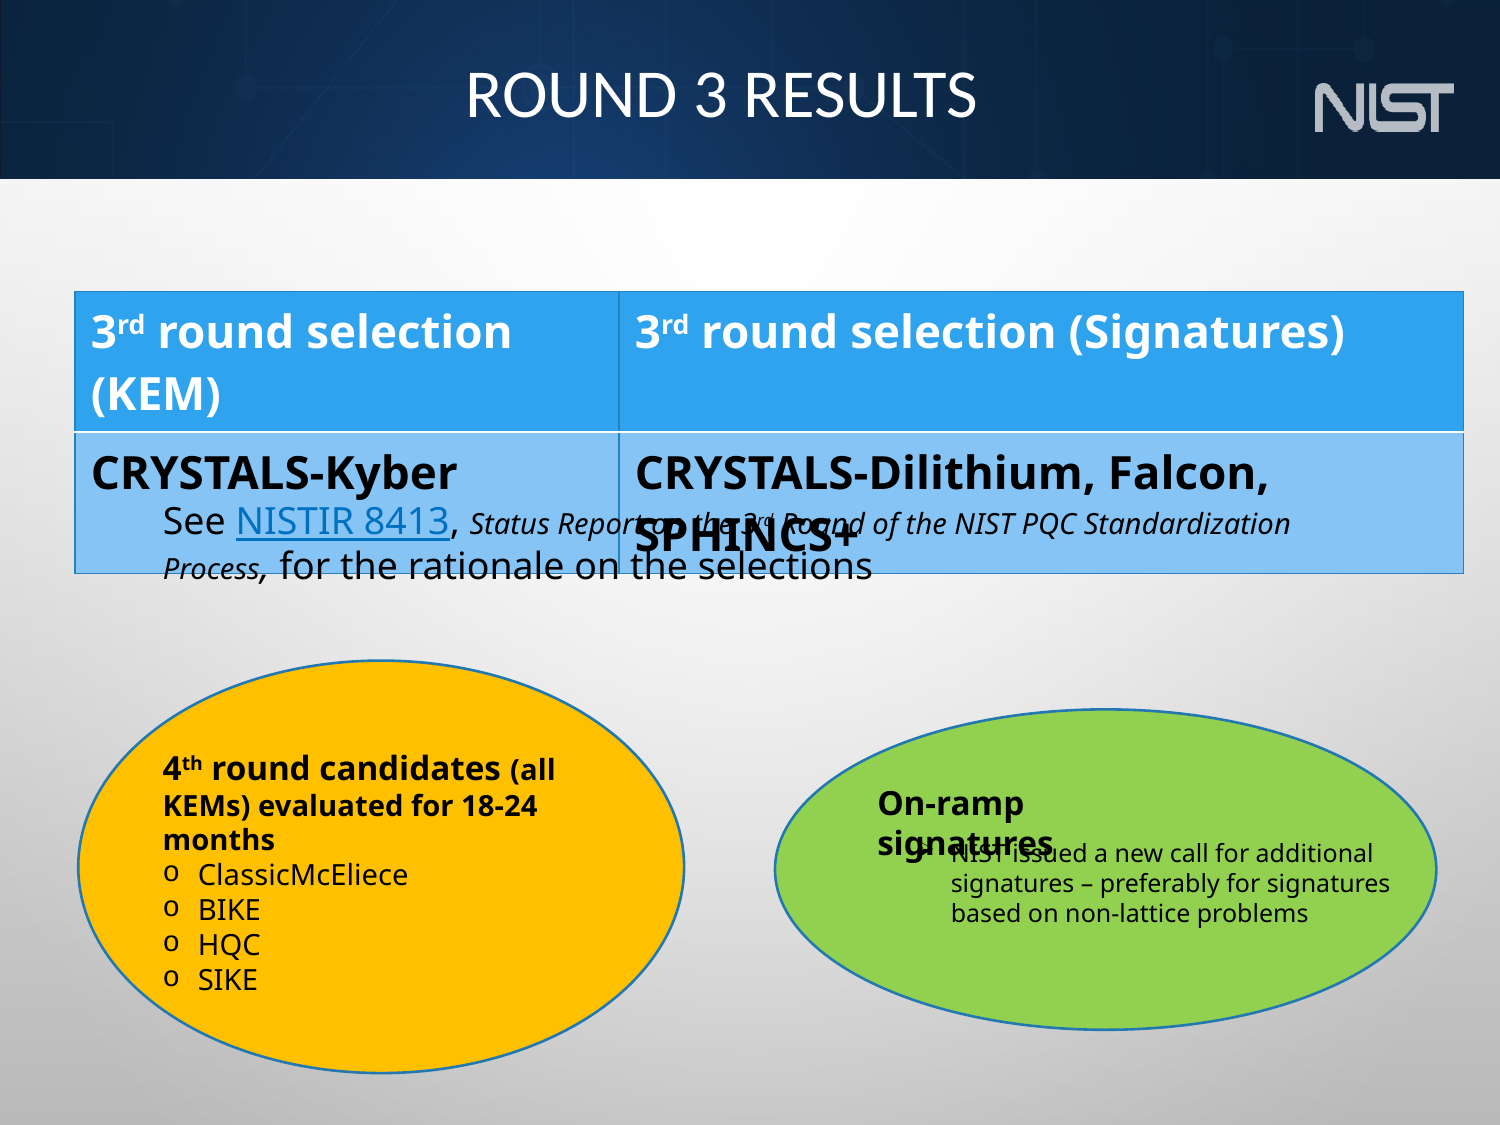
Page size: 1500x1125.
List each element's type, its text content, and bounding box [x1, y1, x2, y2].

table_cell CRYSTALS-Dilithium, Falcon, SPHINCS+ [620, 433, 1463, 573]
picture [0, 0, 1500, 1125]
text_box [774, 709, 1437, 1031]
table_cell CRYSTALS-Kyber [76, 433, 618, 573]
table_header 3rd round selection (Signatures) [620, 292, 1463, 431]
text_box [77, 660, 685, 1074]
text_box See NISTIR 8413, Status Report on the 3rd Round of the NIST PQC Standardization Process, for the rationale on the selections [148, 489, 1316, 595]
table_header 3rd round selection (KEM) [76, 292, 618, 431]
title Round 3 results [75, 37, 1369, 152]
